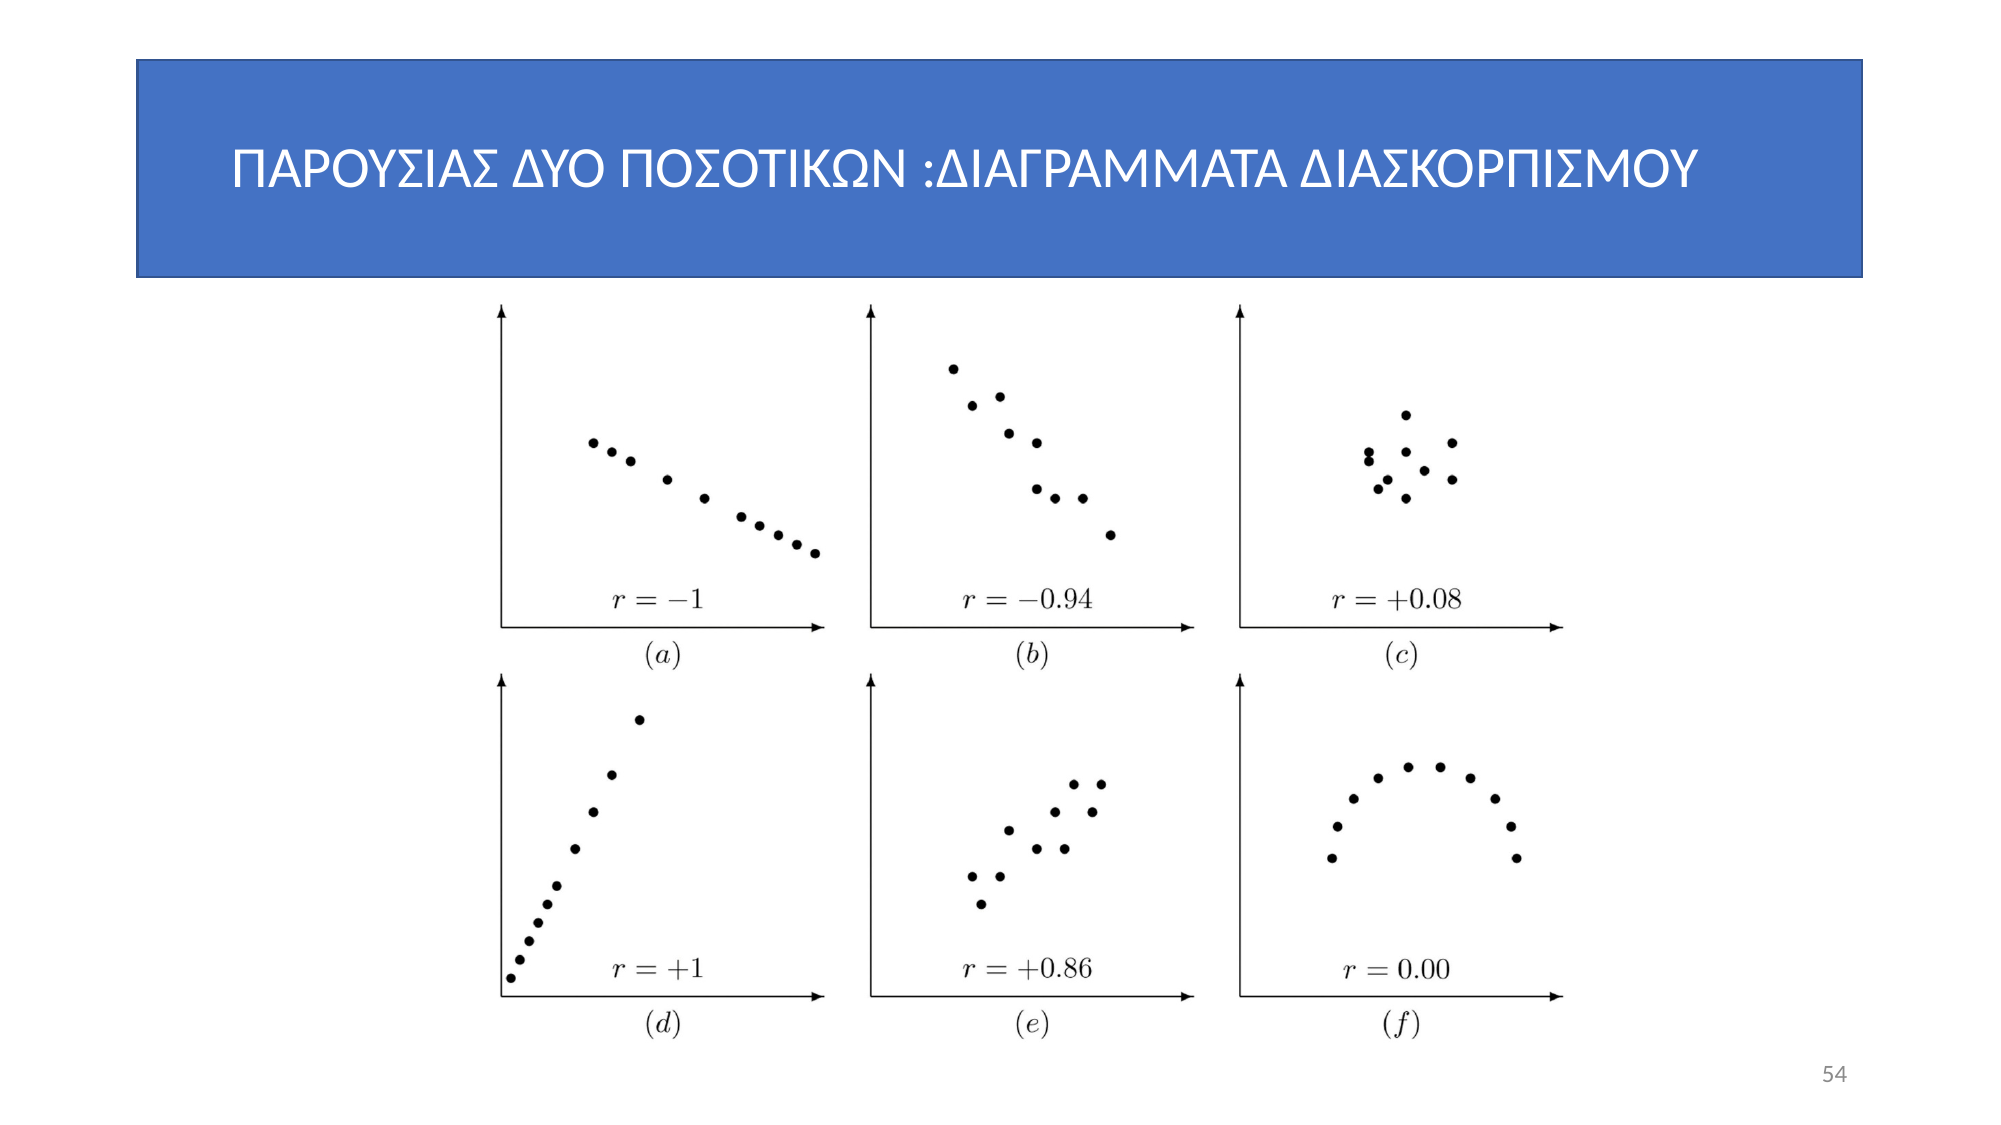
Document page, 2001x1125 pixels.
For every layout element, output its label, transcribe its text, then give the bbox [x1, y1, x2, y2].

slide_number 54 [1412, 1042, 1863, 1103]
title ΠΑΡΟΥΣΙΑΣ ΔΥΟ ΠΟΣΟΤΙΚΩΝ :ΔΙΑΓΡΑΜΜΑΤΑ ΔΙΑΣΚΟΡΠΙΣΜΟΥ [136, 59, 1863, 278]
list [492, 300, 1567, 1043]
